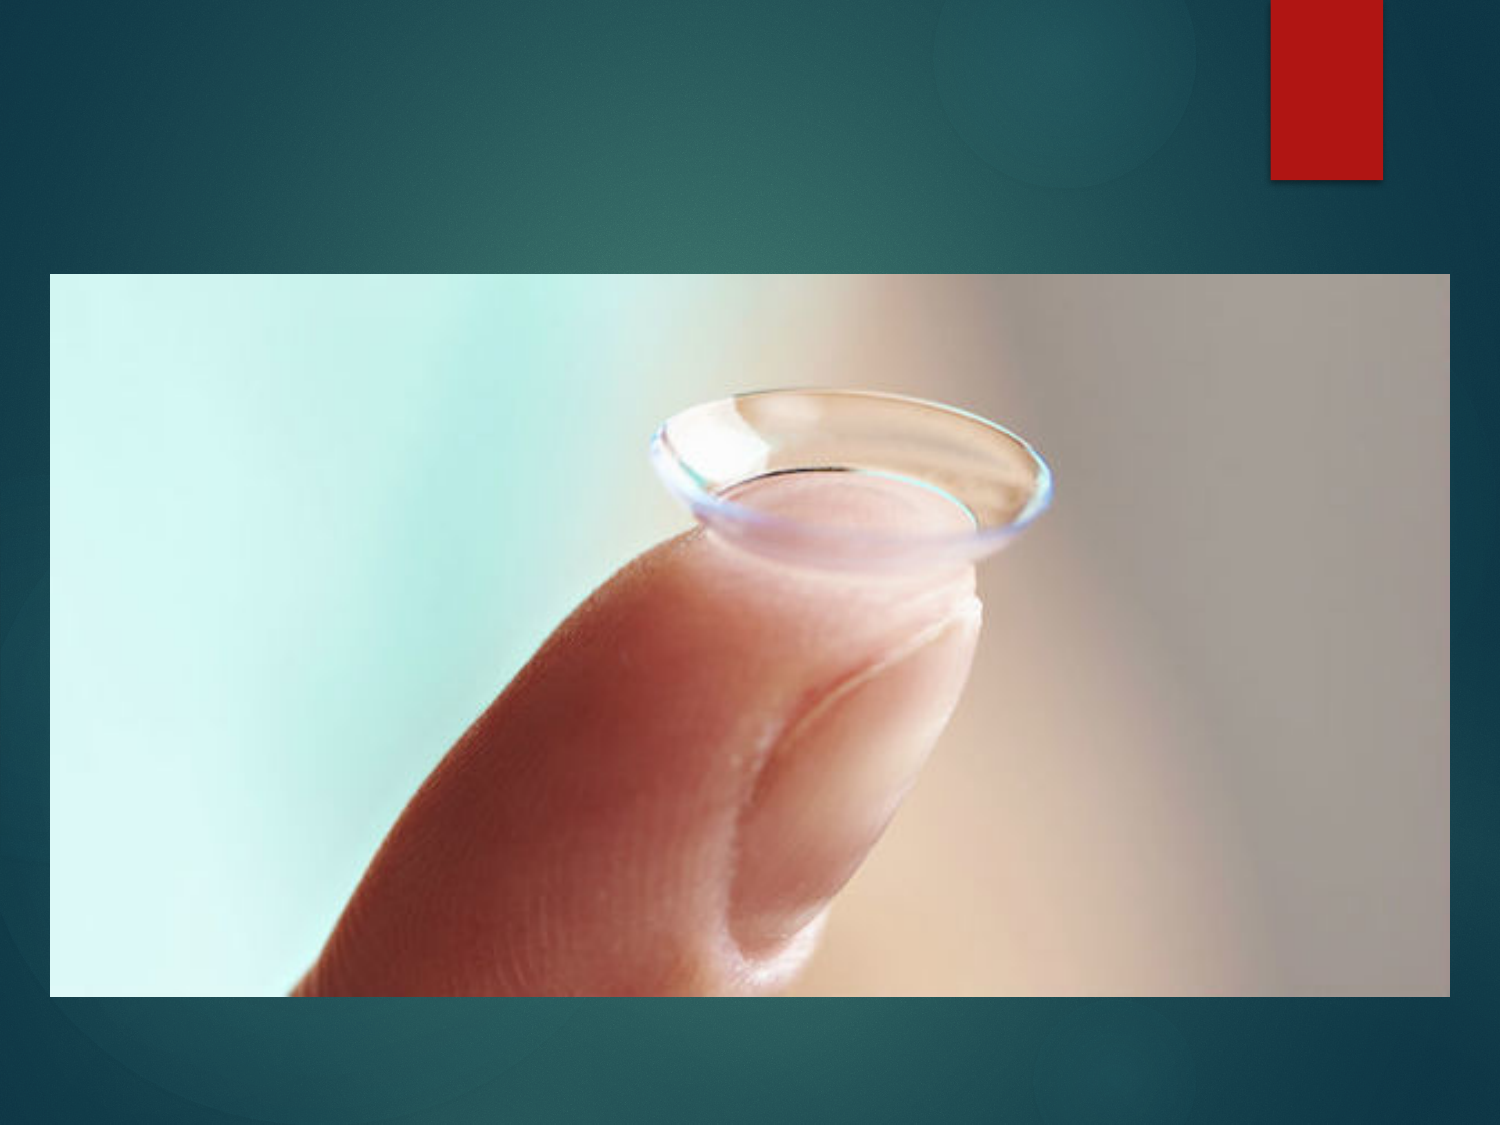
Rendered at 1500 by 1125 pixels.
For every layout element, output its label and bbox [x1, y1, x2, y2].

list [49, 274, 1450, 997]
